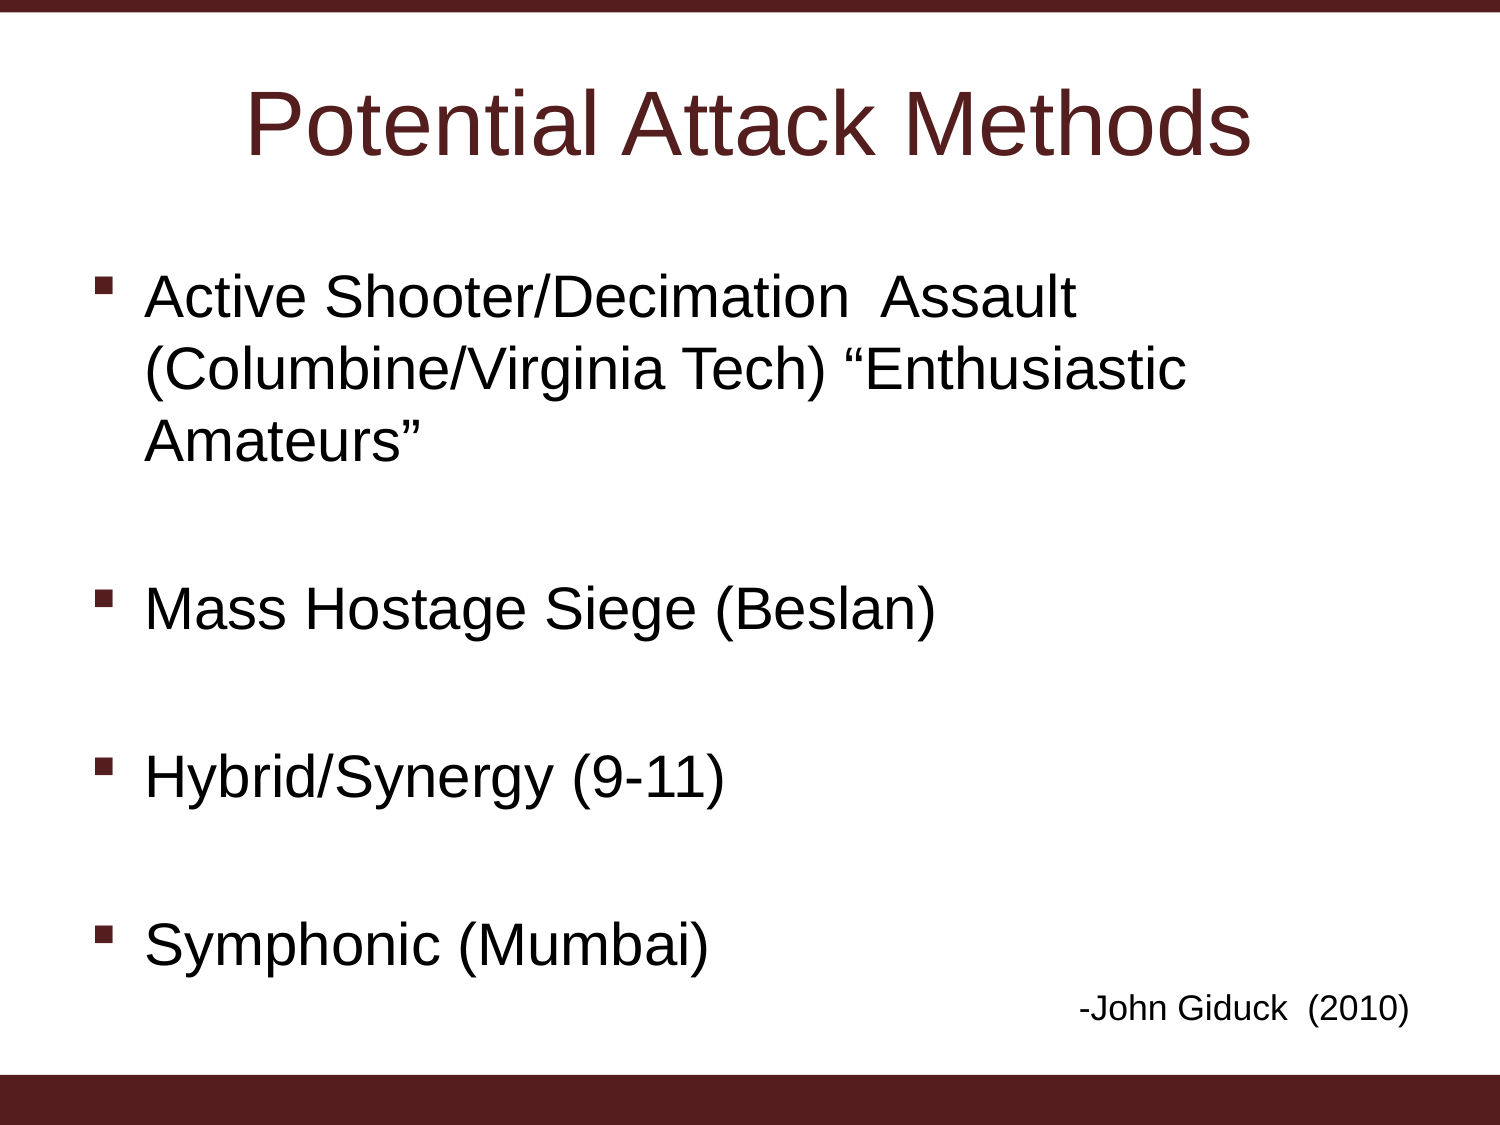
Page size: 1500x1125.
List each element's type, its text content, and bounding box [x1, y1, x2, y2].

list Active Shooter/Decimation Assault (Columbine/Virginia Tech) “Enthusiastic Amateurs” Mass Hostage Siege (Beslan) Hybrid/Synergy (9-11) Symphonic (Mumbai) -John Giduck (2010) [75, 249, 1425, 1038]
title Potential Attack Methods [75, 24, 1425, 213]
